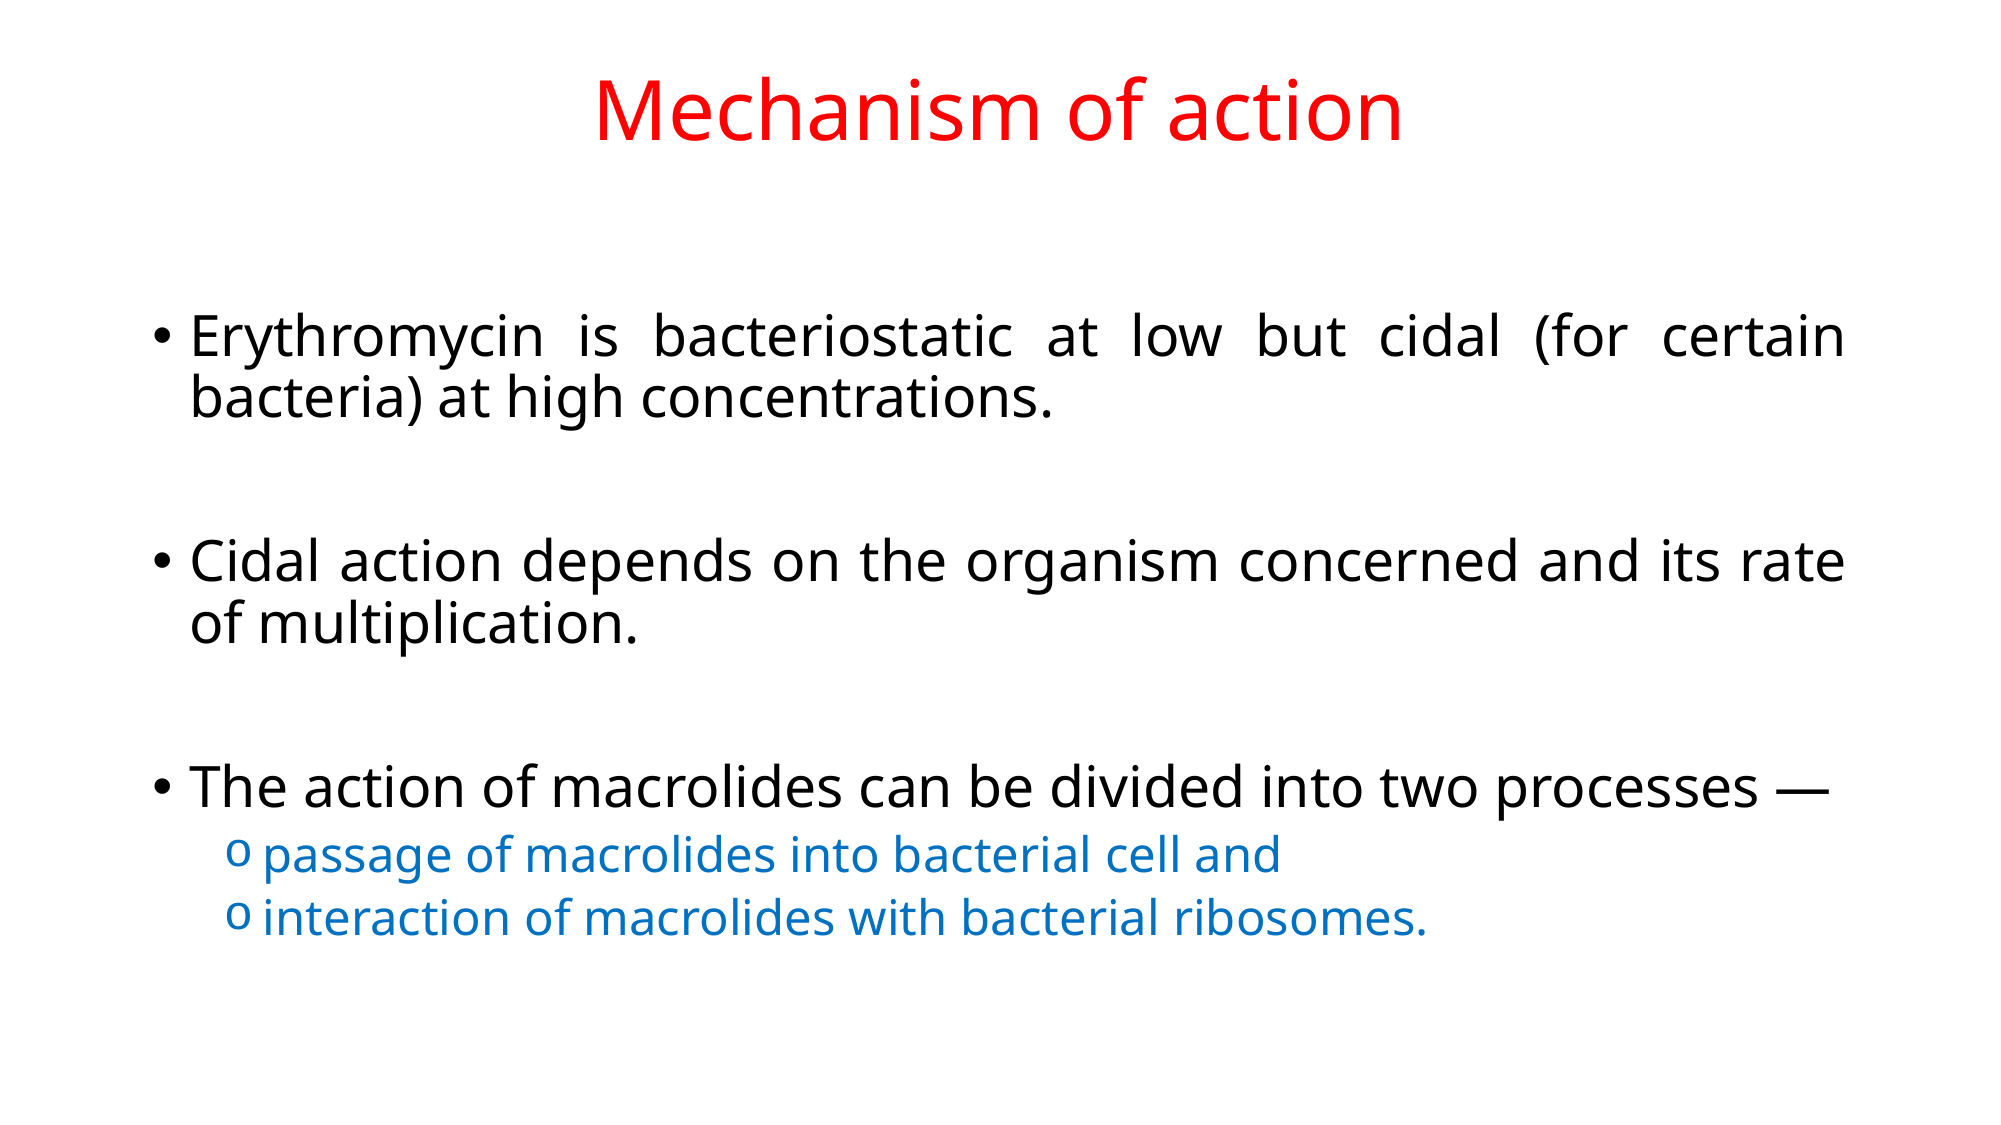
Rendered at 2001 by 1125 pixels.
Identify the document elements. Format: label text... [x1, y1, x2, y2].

list Erythromycin is bacteriostatic at low but cidal (for certain bacteria) at high concentrations. Cidal action depends on the organism concerned and its rate of multiplication. The action of macrolides can be divided into two processes — passage of macrolides into bacterial cell and interaction of macrolides with bacterial ribosomes. [137, 299, 1863, 1014]
title Mechanism of action [137, 59, 1863, 278]
